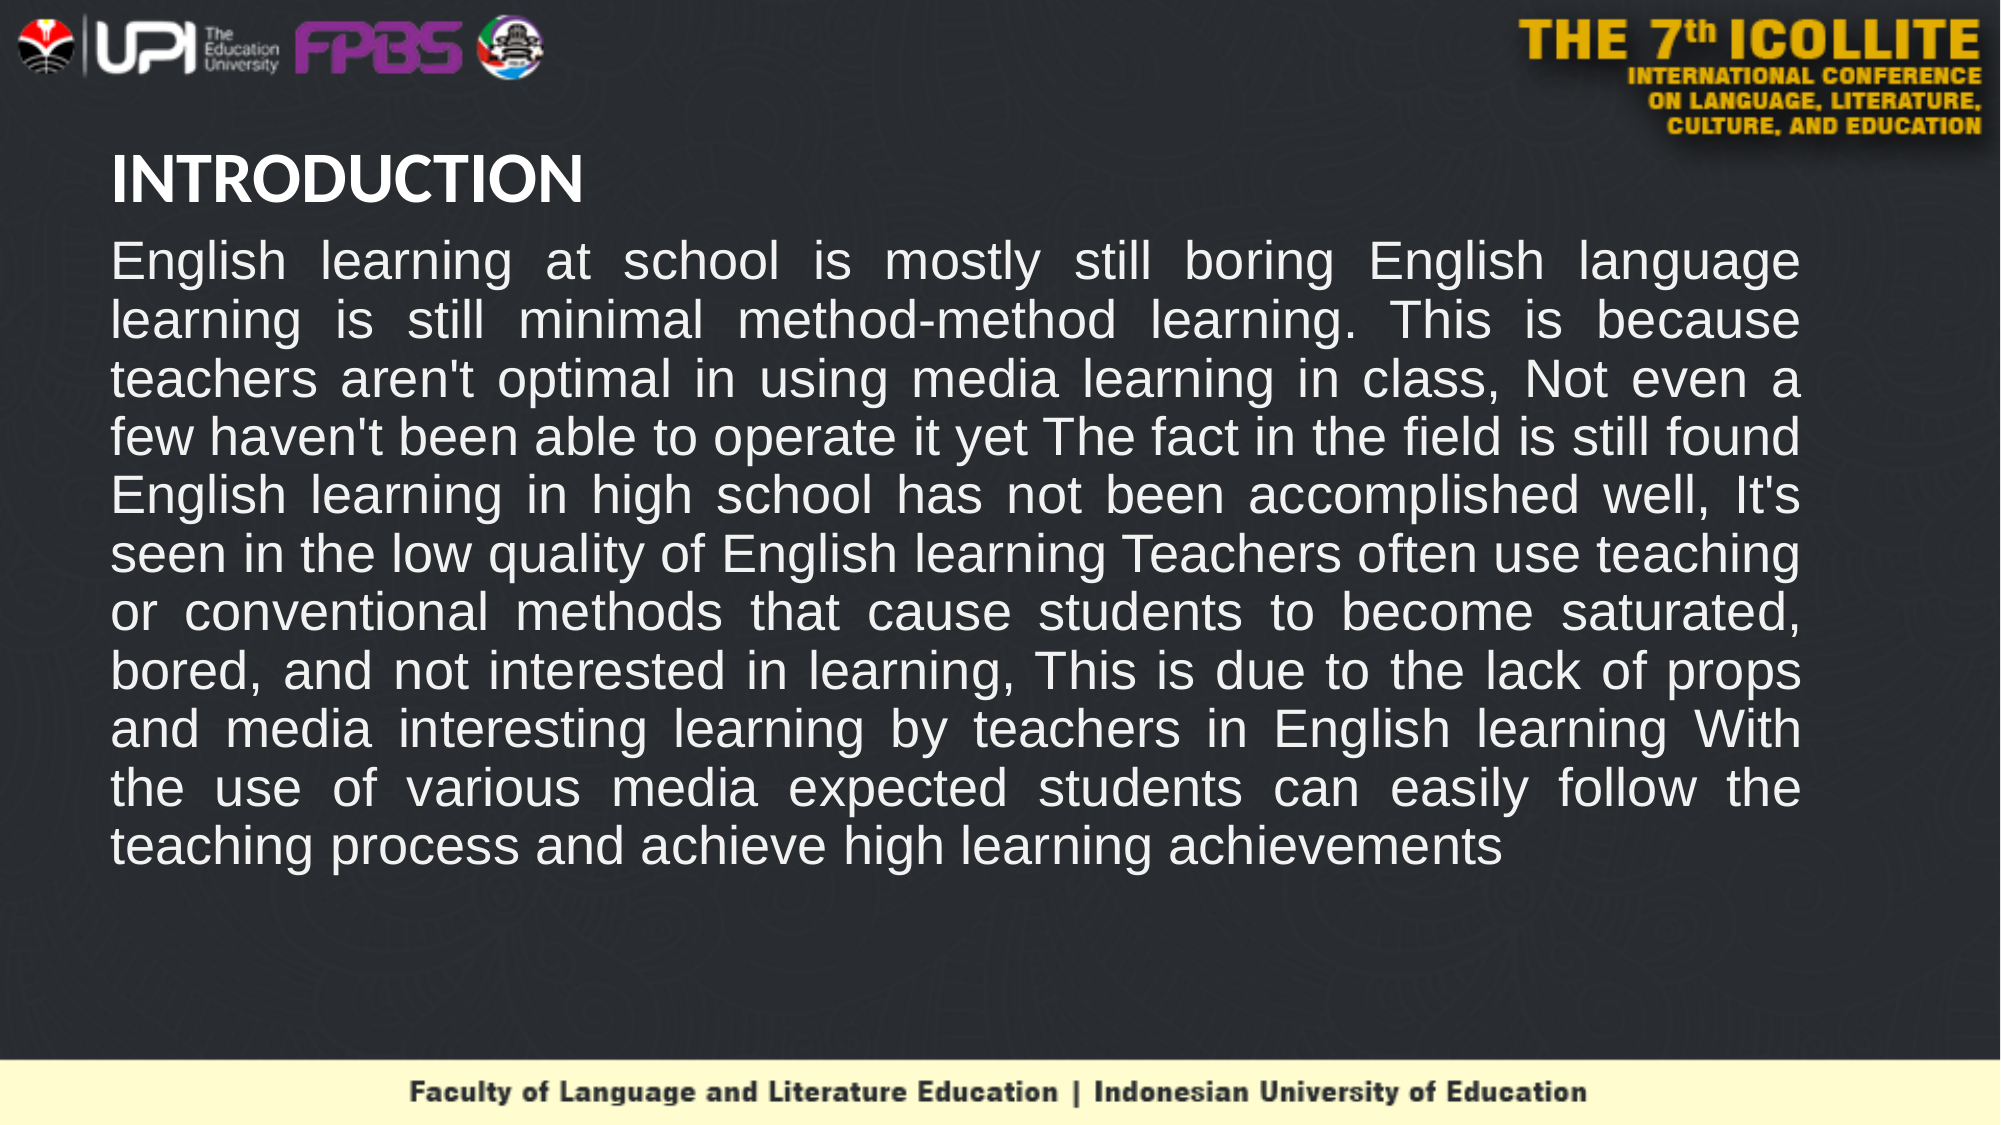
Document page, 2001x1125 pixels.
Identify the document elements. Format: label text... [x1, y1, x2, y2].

list English learning at school is mostly still boring English language learning is still minimal method-method learning. This is because teachers aren't optimal in using media learning in class, Not even a few haven't been able to operate it yet The fact in the field is still found English learning in high school has not been accomplished well, It's seen in the low quality of English learning Teachers often use teaching or conventional methods that cause students to become saturated, bored, and not interested in learning, This is due to the lack of props and media interesting learning by teachers in English learning With the use of various media expected students can easily follow the teaching process and achieve high learning achievements [95, 225, 1821, 940]
picture [0, 0, 2001, 1125]
title INTRODUCTION [95, 131, 1821, 225]
